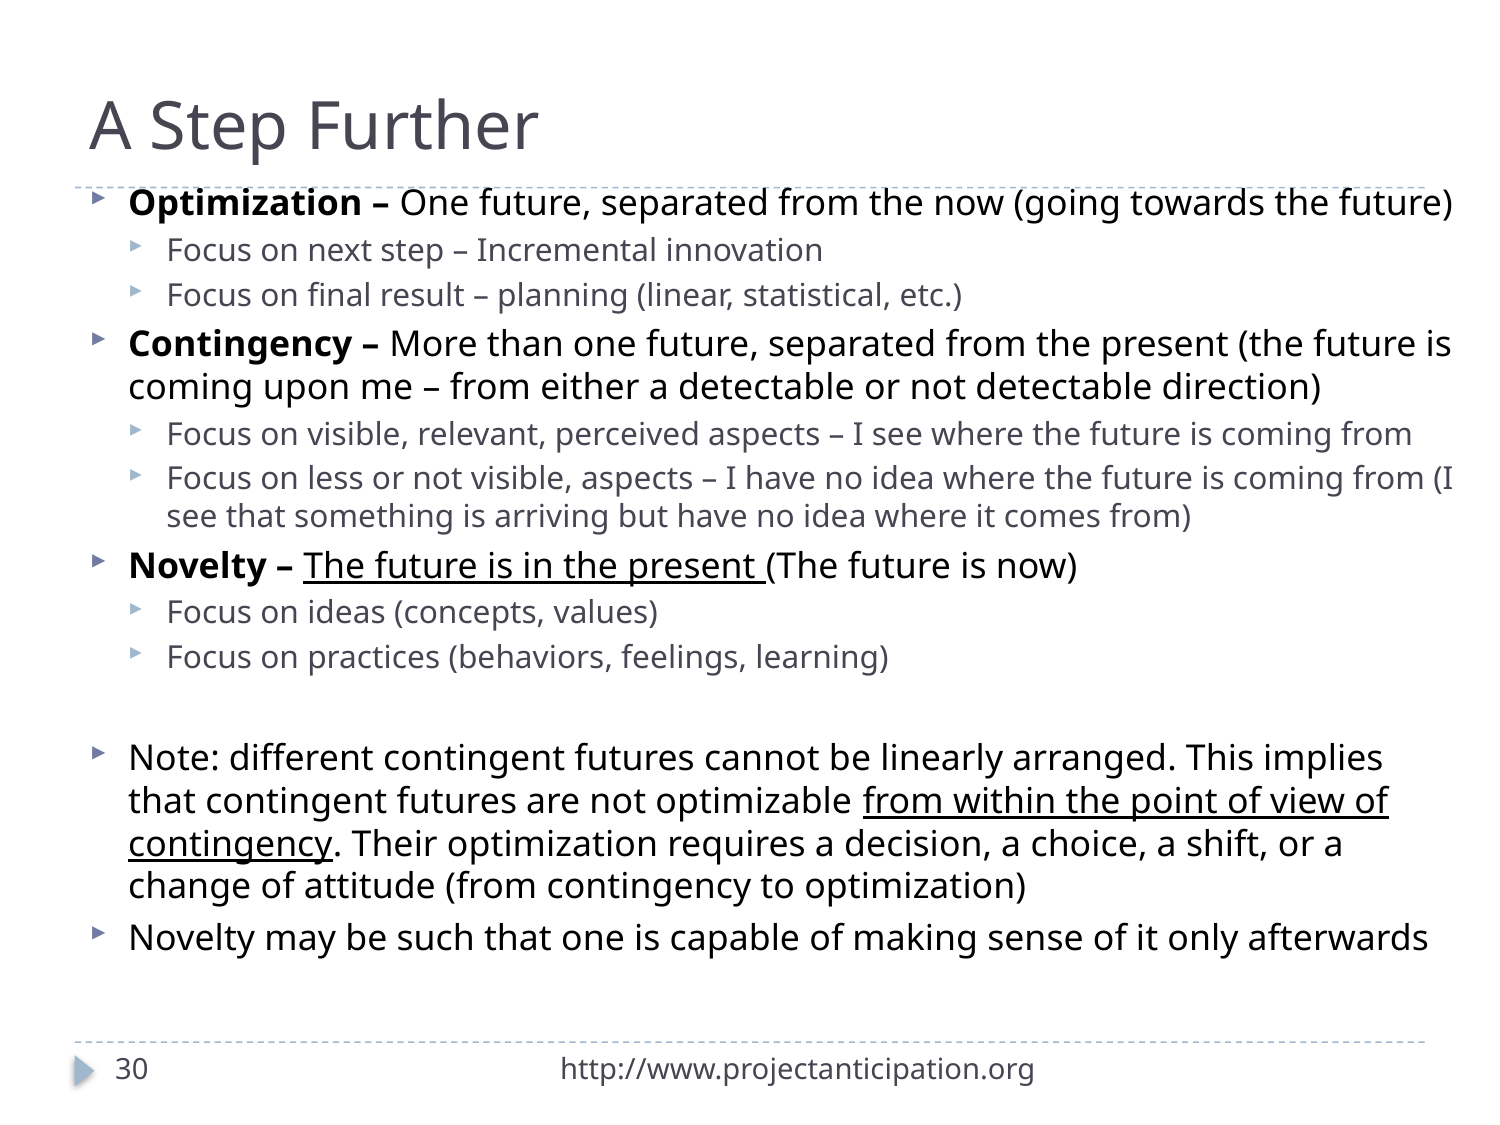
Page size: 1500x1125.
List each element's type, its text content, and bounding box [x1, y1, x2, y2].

title A Step Further [75, 7, 1425, 170]
slide_number 30 [100, 1042, 426, 1103]
footer http://www.projectanticipation.org [475, 1047, 1051, 1103]
list Optimization – One future, separated from the now (going towards the future) Focus on next step – Incremental innovation Focus on final result – planning (linear, statistical, etc.) Contingency – More than one future, separated from the present (the future is coming upon me – from either a detectable or not detectable direction) Focus on visible, relevant, perceived aspects – I see where the future is coming from Focus on less or not visible, aspects – I have no idea where the future is coming from (I see that something is arriving but have no idea where it comes from) Novelty – The future is in the present (The future is now) Focus on ideas (concepts, values) Focus on practices (behaviors, feelings, learning) Note: different contingent futures cannot be linearly arranged. This implies that contingent futures are not optimizable from within the point of view of contingency. Their optimization requires a decision, a choice, a shift, or a change of attitude (from contingency to optimization) Novelty may be such that one is capable of making sense of it only afterwards [75, 172, 1471, 1047]
